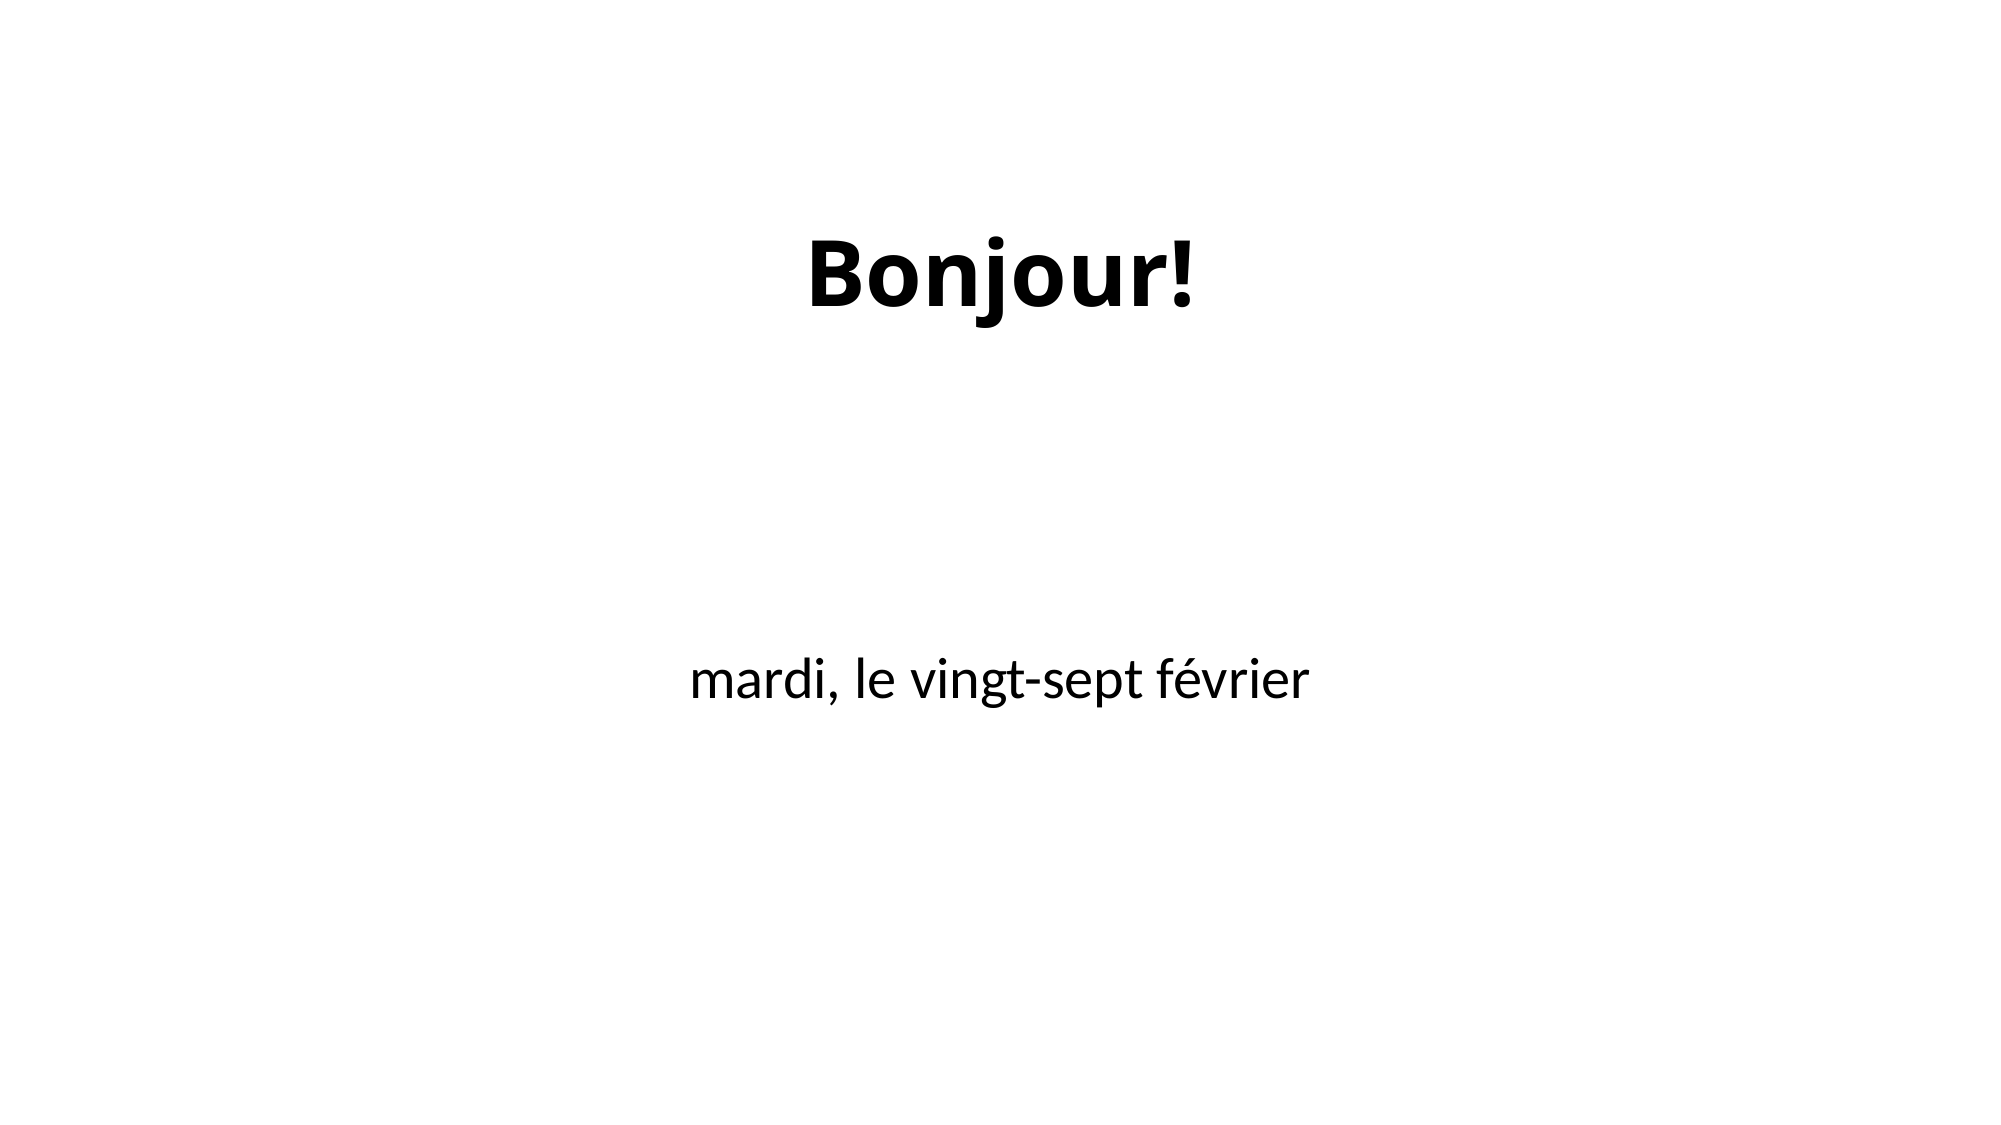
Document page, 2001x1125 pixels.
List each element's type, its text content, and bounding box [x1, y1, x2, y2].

list mardi, le vingt-sept février [137, 299, 1863, 1014]
title Bonjour! [137, 59, 1863, 299]
